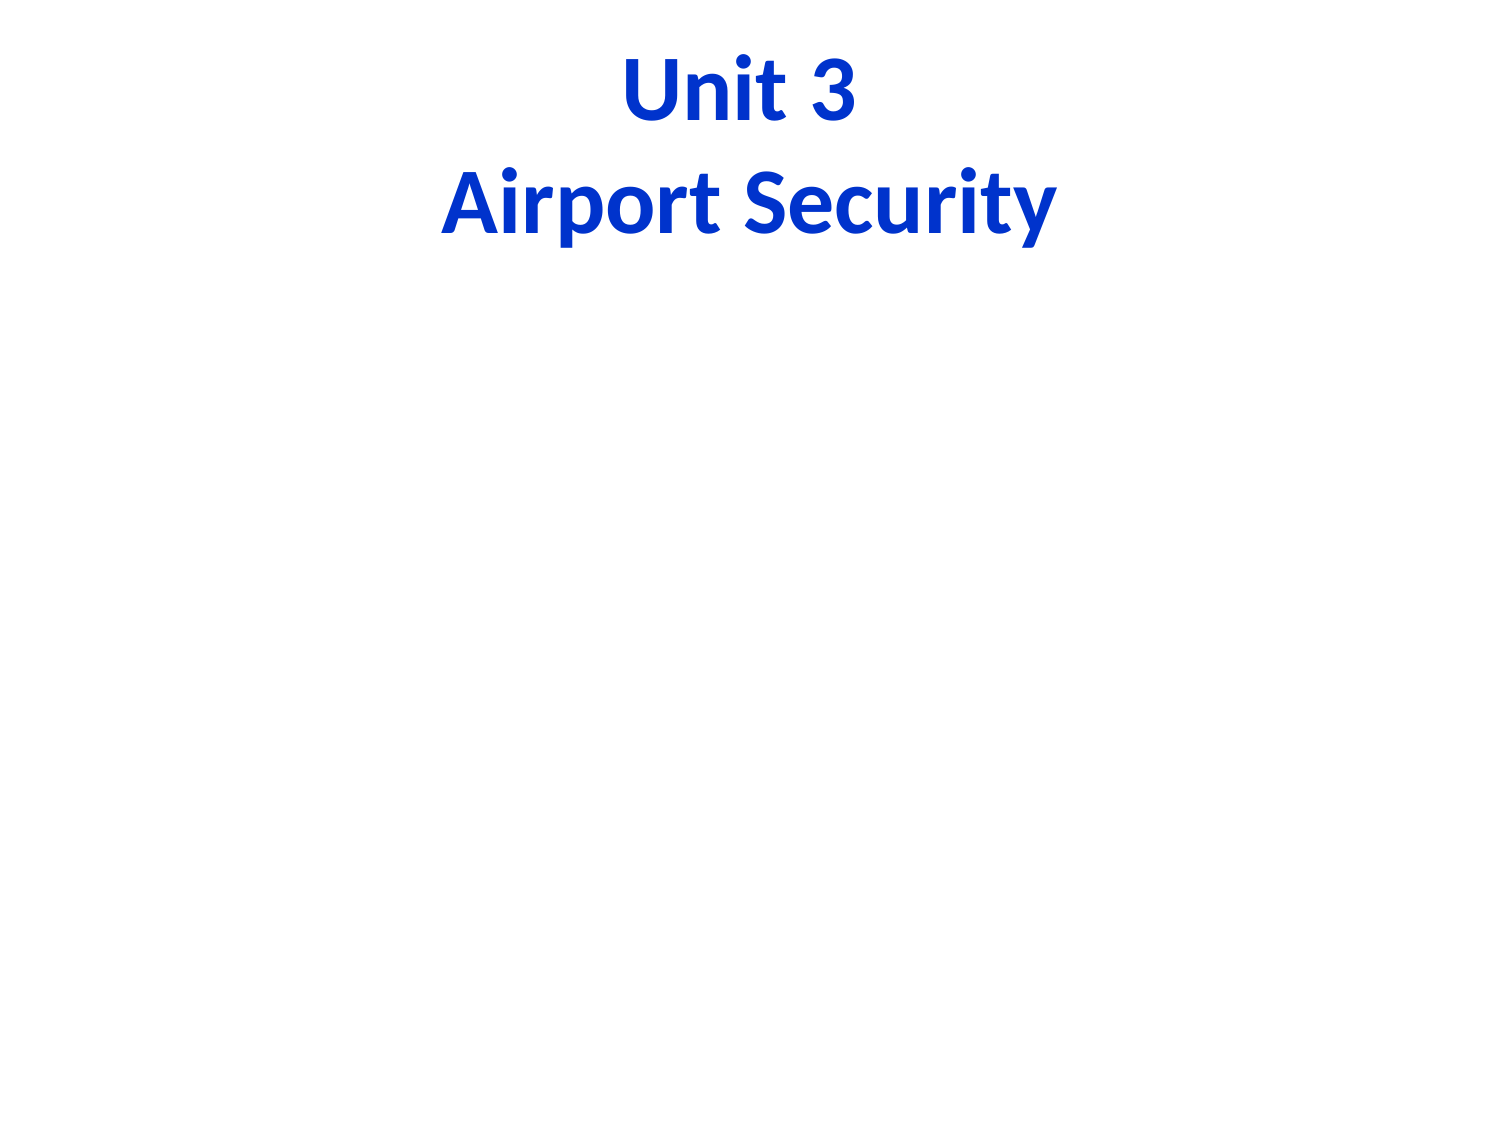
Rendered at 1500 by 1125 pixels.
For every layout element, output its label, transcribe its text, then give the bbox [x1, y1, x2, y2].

title Unit 3 Airport Security [112, 19, 1388, 261]
